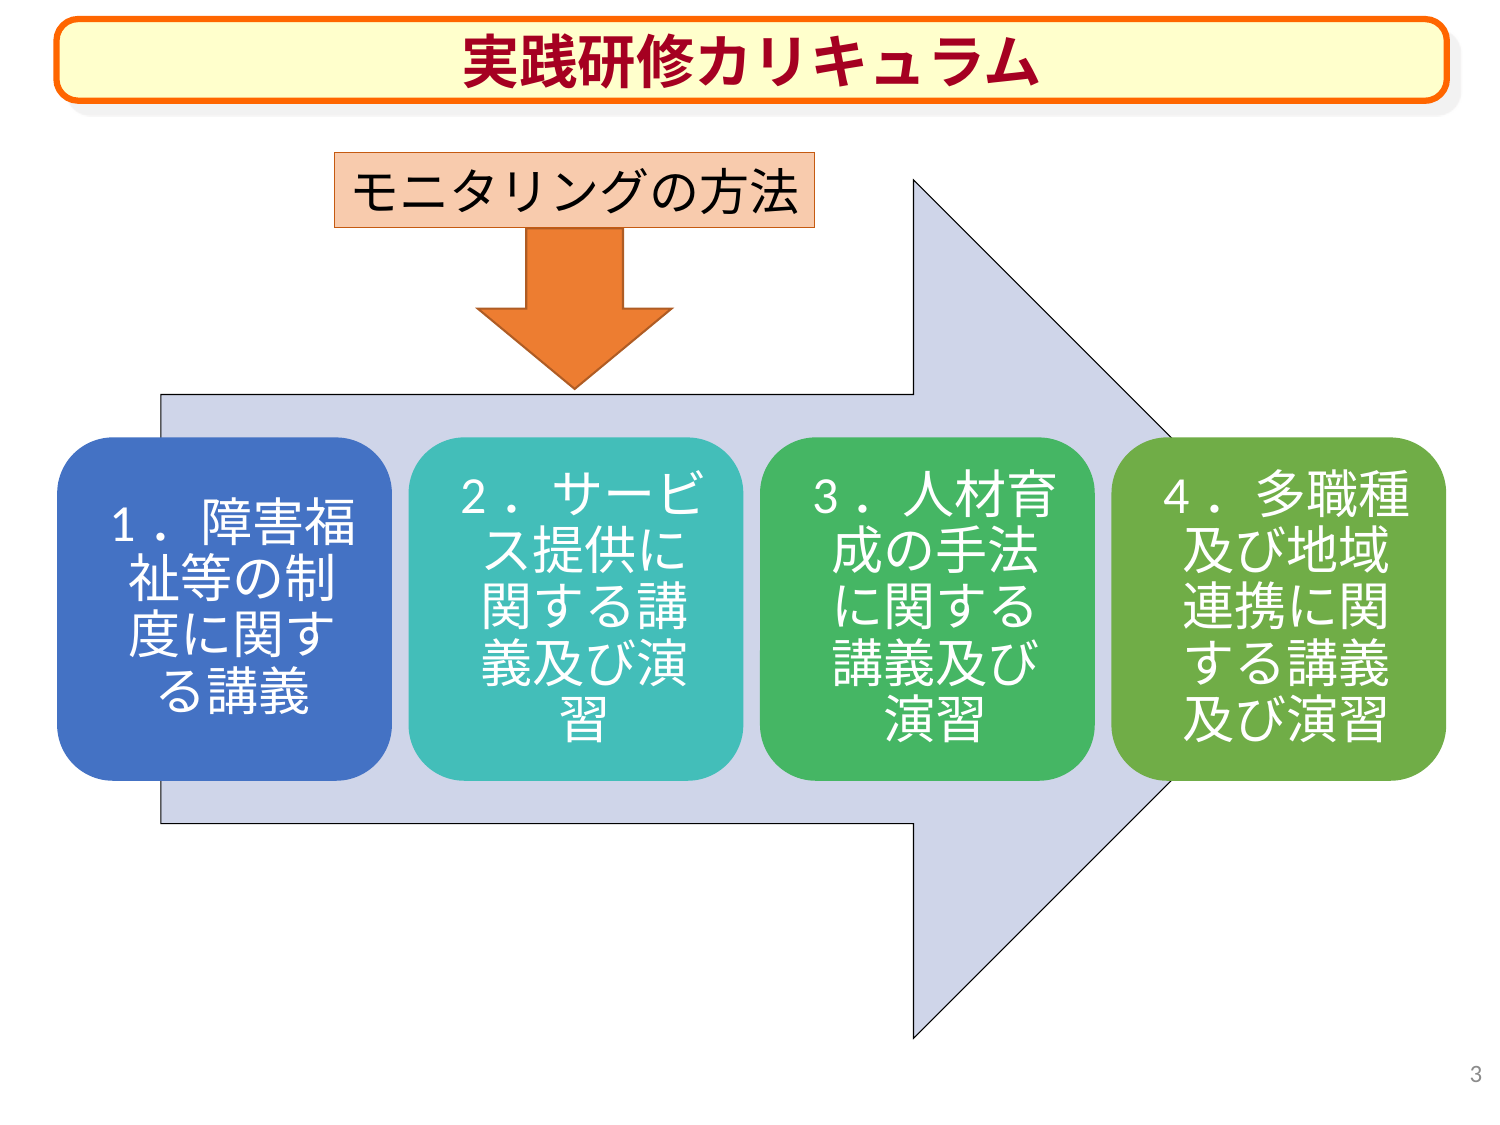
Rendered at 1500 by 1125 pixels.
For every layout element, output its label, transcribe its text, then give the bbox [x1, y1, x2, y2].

text_box モニタリングの方法 [334, 152, 815, 179]
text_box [56, 179, 1447, 1039]
text_box 実践研修カリキュラム [56, 19, 1447, 101]
slide_number 3 [1159, 1042, 1498, 1103]
